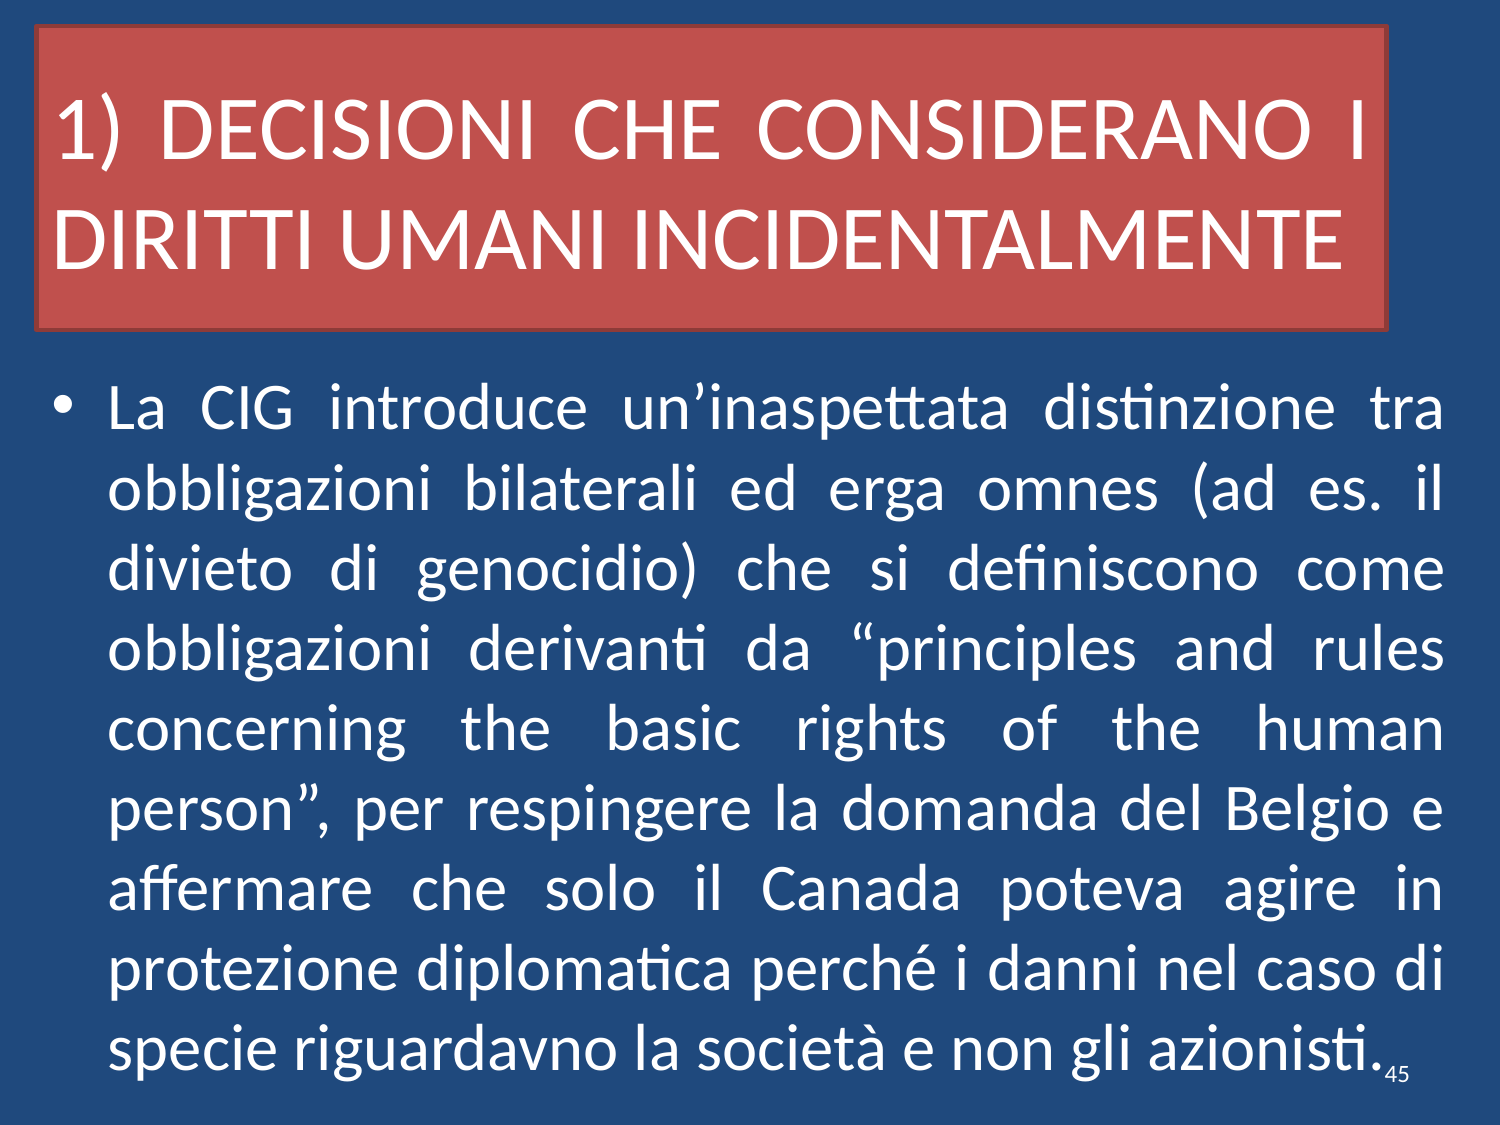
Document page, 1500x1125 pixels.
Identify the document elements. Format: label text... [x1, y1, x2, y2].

title 1) DECISIONI CHE CONSIDERANO I DIRITTI UMANI INCIDENTALMENTE [34, 24, 1389, 332]
list La CIG introduce un’inaspettata distinzione tra obbligazioni bilaterali ed erga omnes (ad es. il divieto di genocidio) che si definiscono come obbligazioni derivanti da “principles and rules concerning the basic rights of the human person”, per respingere la domanda del Belgio e affermare che solo il Canada poteva agire in protezione diplomatica perché i danni nel caso di specie riguardavno la società e non gli azionisti. [36, 355, 1462, 1103]
